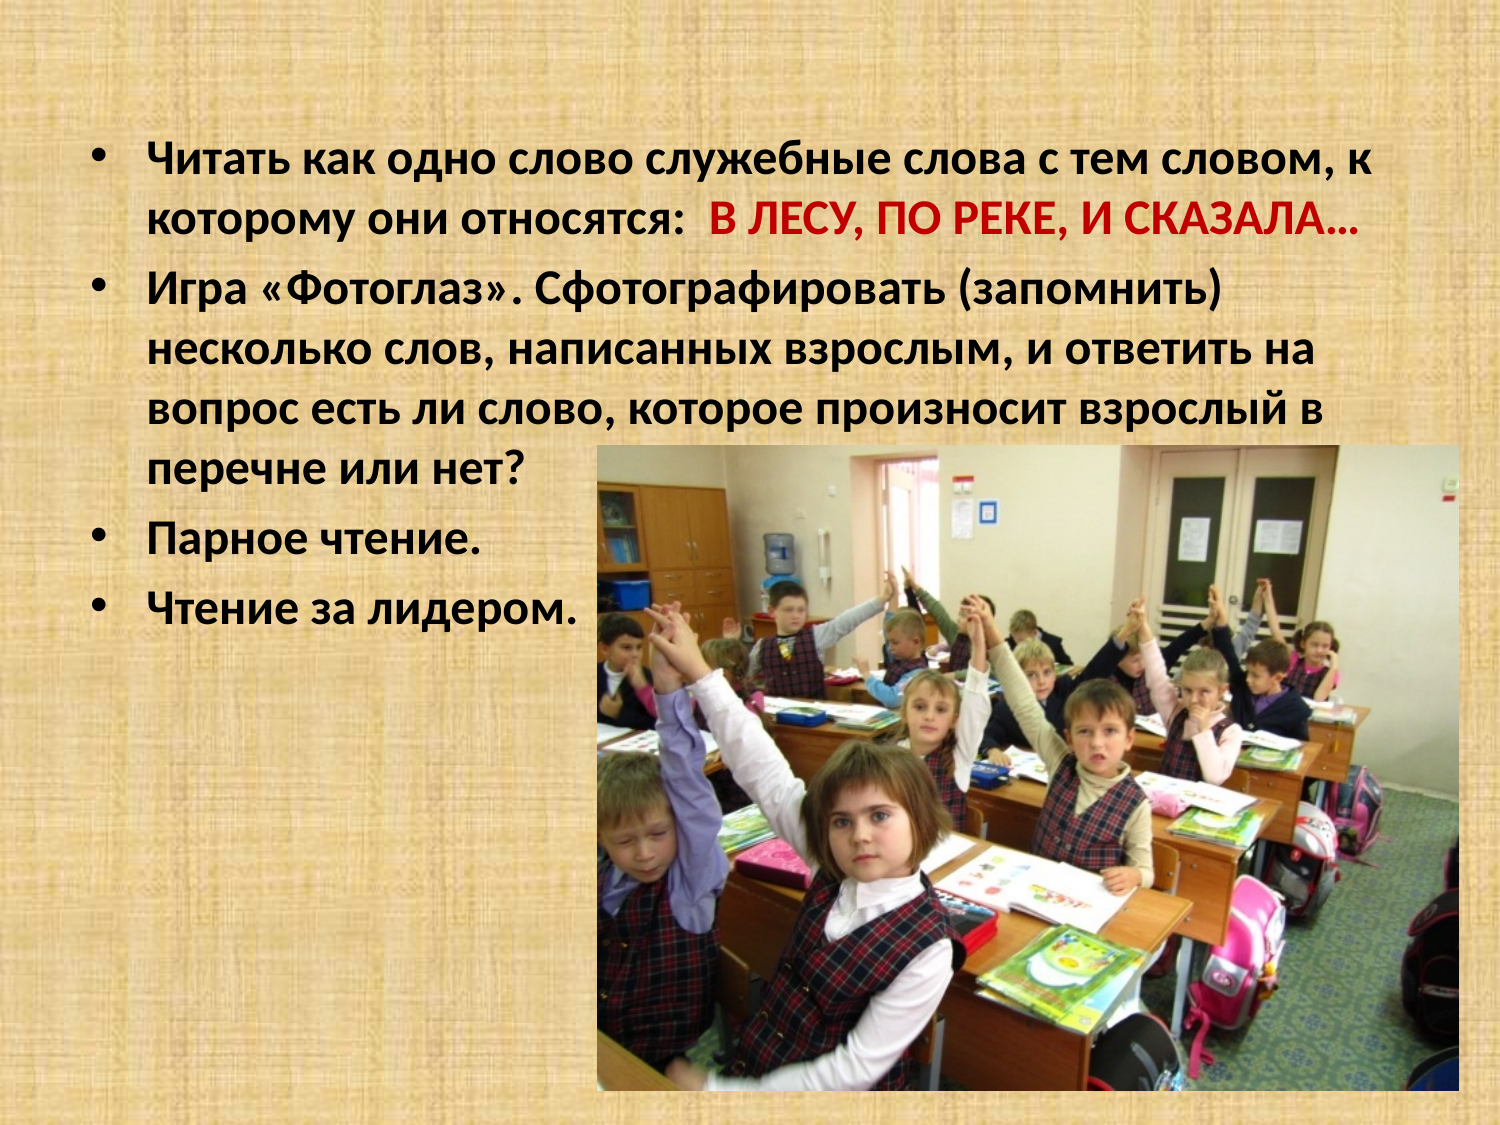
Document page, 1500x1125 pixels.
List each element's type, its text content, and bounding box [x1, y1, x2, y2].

list Читать как одно слово служебные слова с тем словом, к которому они относятся: В ЛЕСУ, ПО РЕКЕ, И СКАЗАЛА… Игра «Фотоглаз». Сфотографировать (запомнить) несколько слов, написанных взрослым, и ответить на вопрос есть ли слово, которое произносит взрослый в перечне или нет? Парное чтение. Чтение за лидером. [75, 117, 1425, 1005]
picture [0, 0, 1500, 1125]
